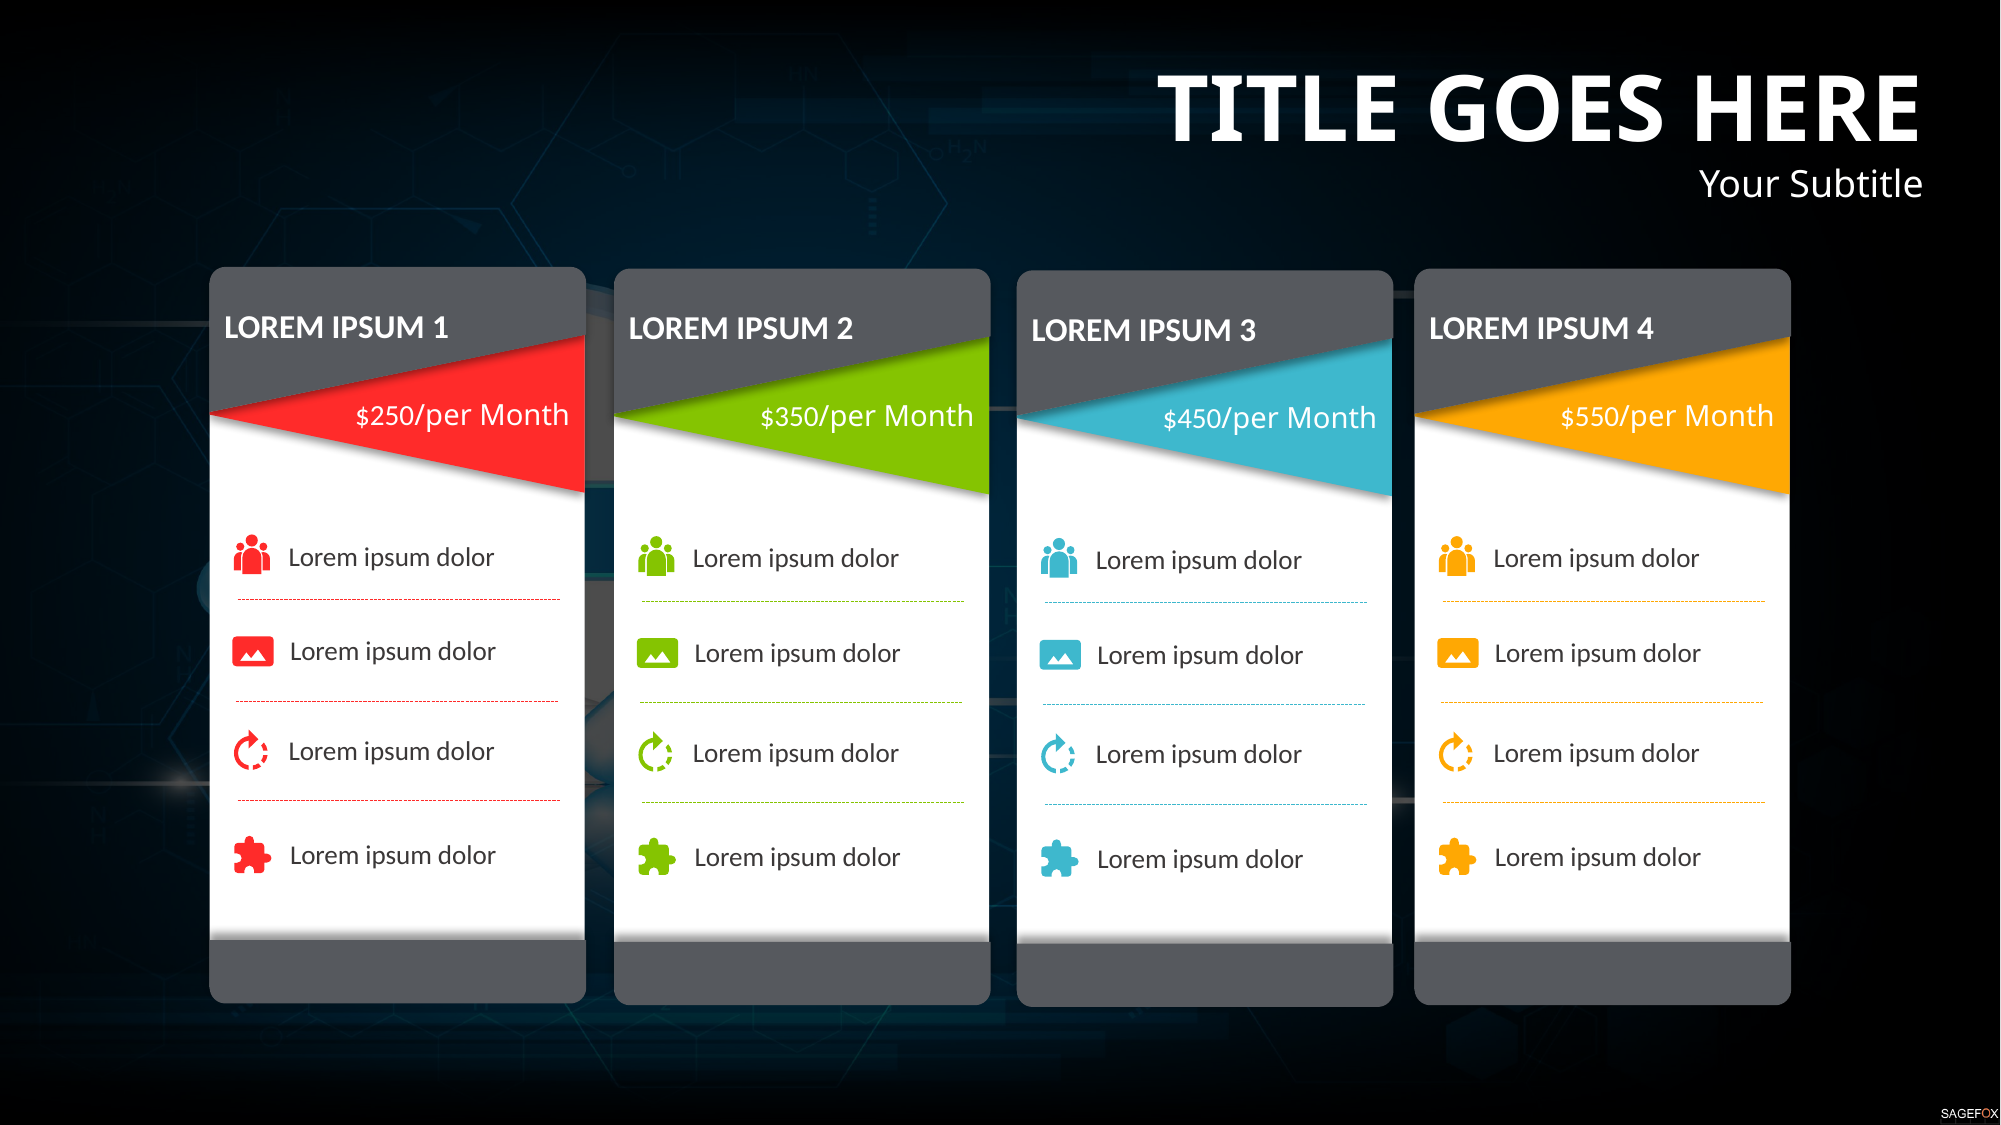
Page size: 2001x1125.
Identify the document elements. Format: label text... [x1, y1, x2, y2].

text_box $250/per Month [323, 412, 585, 439]
text_box Lorem ipsum dolor [1082, 629, 1394, 677]
text_box Lorem ipsum dolor [275, 626, 587, 674]
text_box [1041, 537, 1078, 578]
text_box [261, 755, 268, 764]
text_box $450/per Month [1131, 416, 1392, 442]
text_box [261, 742, 268, 751]
text_box [1466, 756, 1473, 766]
text_box [1015, 429, 1393, 932]
text_box Lorem ipsum dolor [273, 725, 585, 773]
picture [0, 0, 2001, 1125]
text_box [1435, 414, 1791, 496]
text_box Lorem ipsum dolor [679, 627, 991, 676]
text_box Lorem ipsum dolor [1478, 533, 1790, 581]
text_box [1437, 638, 1479, 668]
text_box Lorem ipsum dolor [1081, 729, 1392, 777]
text_box [665, 756, 673, 766]
text_box $550/per Month [1528, 414, 1790, 440]
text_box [209, 266, 587, 412]
text_box [1439, 837, 1477, 875]
text_box [225, 412, 586, 494]
text_box [1039, 639, 1081, 670]
text_box [638, 536, 675, 576]
text_box [1037, 416, 1393, 498]
text_box Lorem ipsum dolor [1081, 535, 1392, 583]
text_box [1041, 733, 1066, 774]
text_box [208, 427, 586, 929]
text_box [614, 268, 991, 414]
text_box Lorem ipsum dolor [1480, 832, 1792, 880]
text_box [234, 835, 272, 874]
text_box [1060, 766, 1069, 774]
text_box [1466, 744, 1473, 753]
text_box Lorem ipsum dolor [1480, 627, 1792, 676]
text_box Lorem ipsum dolor [1478, 727, 1790, 775]
text_box Lorem ipsum dolor [678, 533, 990, 581]
text_box TITLE GOES HERE Your Subtitle [1035, 42, 1939, 212]
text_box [1016, 270, 1394, 416]
text_box [638, 731, 663, 772]
text_box [1068, 746, 1075, 755]
text_box [1068, 758, 1075, 767]
text_box [1413, 428, 1791, 931]
text_box [233, 729, 259, 770]
text_box [1457, 765, 1467, 772]
text_box [1438, 536, 1475, 576]
text_box Lorem ipsum dolor [1082, 834, 1394, 882]
text_box [1413, 940, 1793, 1007]
text_box [233, 534, 270, 575]
text_box [1438, 731, 1464, 772]
text_box [665, 744, 673, 753]
text_box [638, 837, 676, 875]
text_box [634, 414, 991, 496]
text_box [208, 939, 588, 1005]
text_box [613, 940, 992, 1007]
text_box [613, 428, 991, 930]
text_box Lorem ipsum dolor [679, 832, 991, 880]
text_box [1041, 839, 1079, 877]
text_box $350/per Month [728, 414, 990, 440]
text_box Lorem ipsum dolor [273, 531, 585, 579]
text_box [232, 636, 274, 667]
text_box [1414, 268, 1792, 414]
text_box [657, 765, 666, 772]
text_box [252, 763, 262, 770]
text_box Lorem ipsum dolor [678, 727, 990, 775]
text_box [636, 638, 679, 668]
text_box Lorem ipsum dolor [275, 830, 587, 878]
text_box [1015, 942, 1395, 1008]
